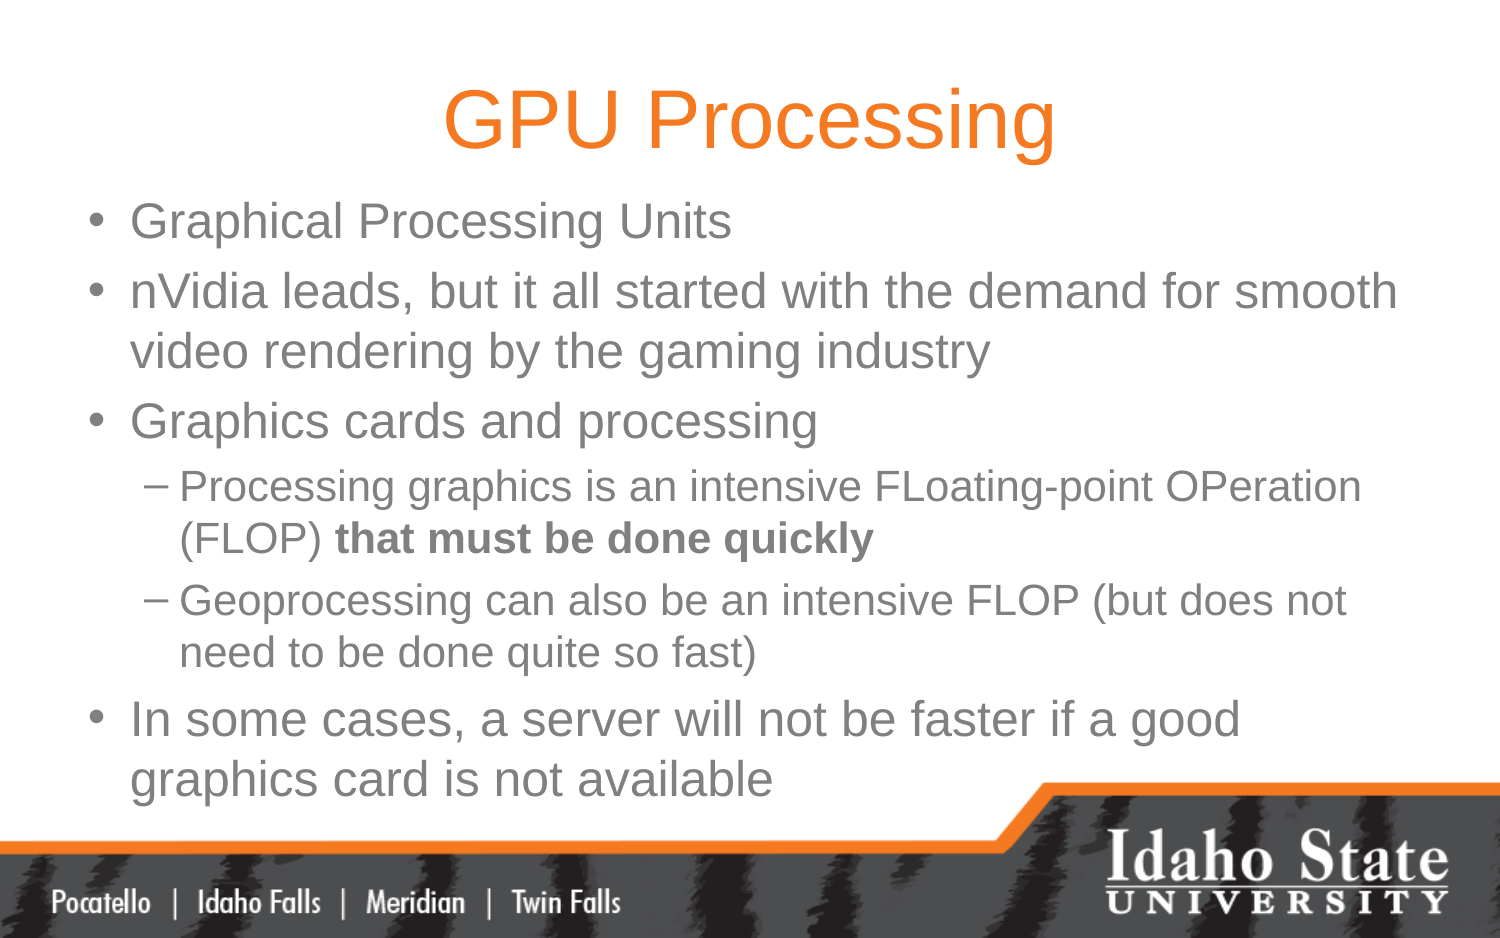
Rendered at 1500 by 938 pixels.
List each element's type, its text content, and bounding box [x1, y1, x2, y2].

picture [0, 0, 1500, 938]
list Graphical Processing Units nVidia leads, but it all started with the demand for smooth video rendering by the gaming industry Graphics cards and processing Processing graphics is an intensive FLoating-point OPeration (FLOP) that must be done quickly Geoprocessing can also be an intensive FLOP (but does not need to be done quite so fast) In some cases, a server will not be faster if a good graphics card is not available [72, 180, 1424, 801]
title GPU Processing [74, 37, 1426, 195]
